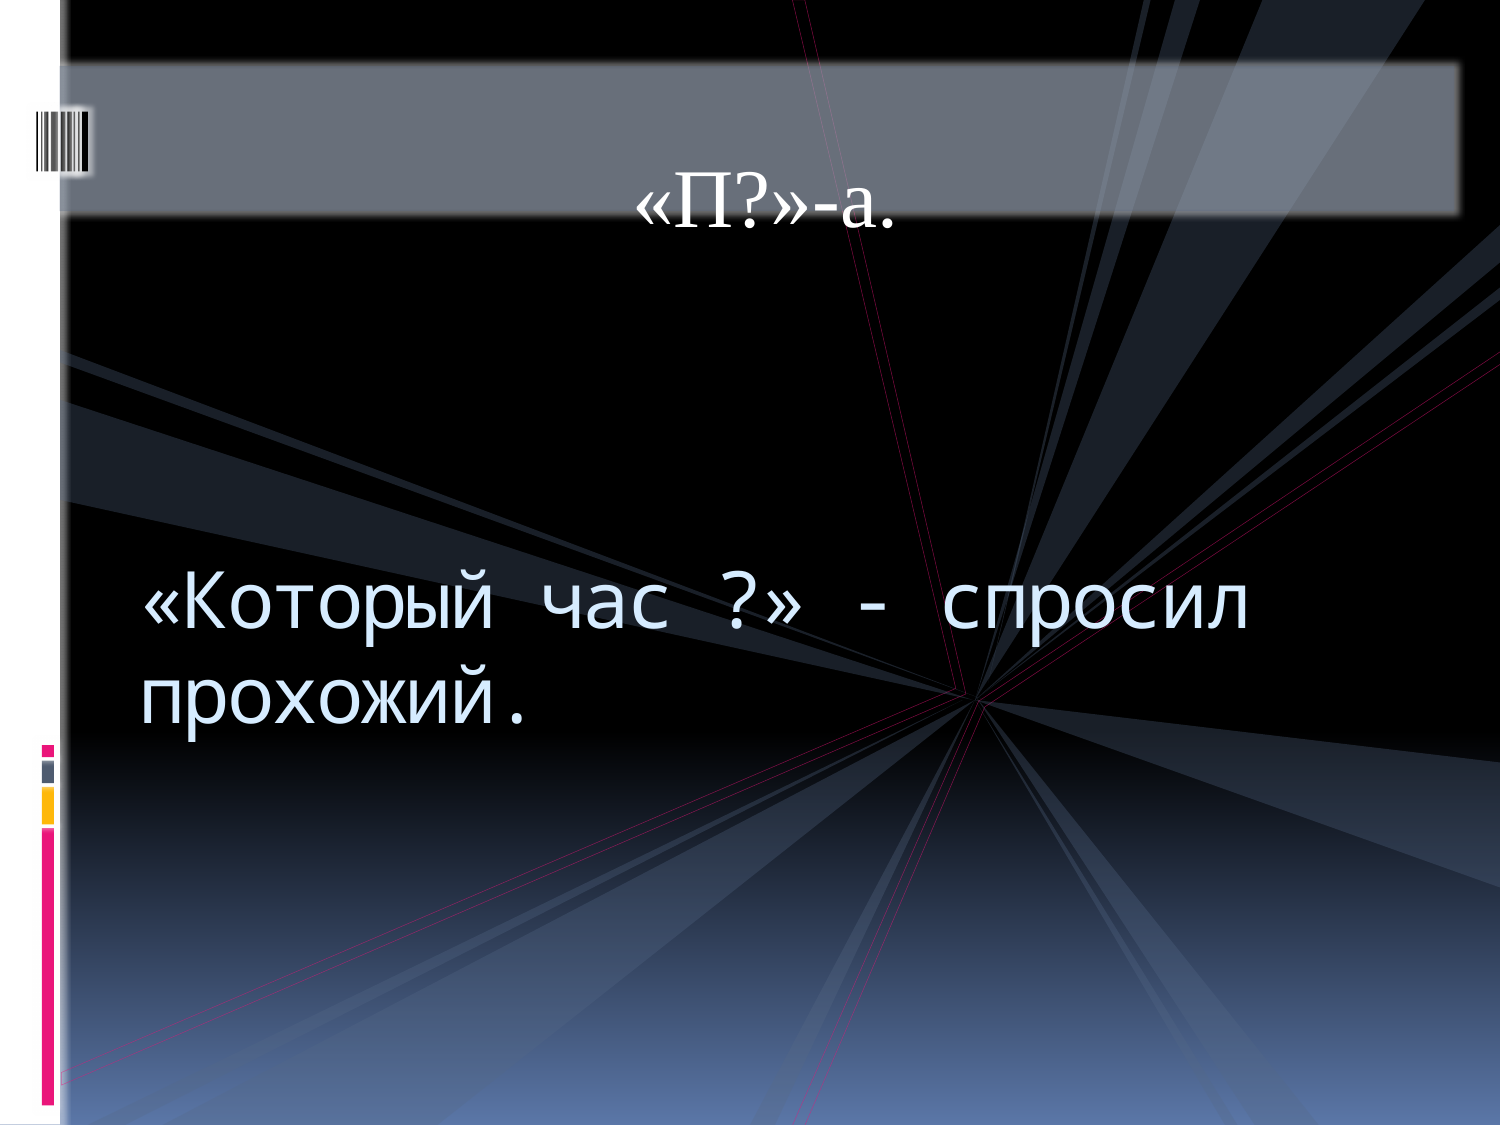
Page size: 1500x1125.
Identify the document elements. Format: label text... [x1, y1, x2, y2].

title «Который час ?» - спросил прохожий. [123, 538, 1399, 763]
list «П?»-а. [123, 137, 1399, 384]
